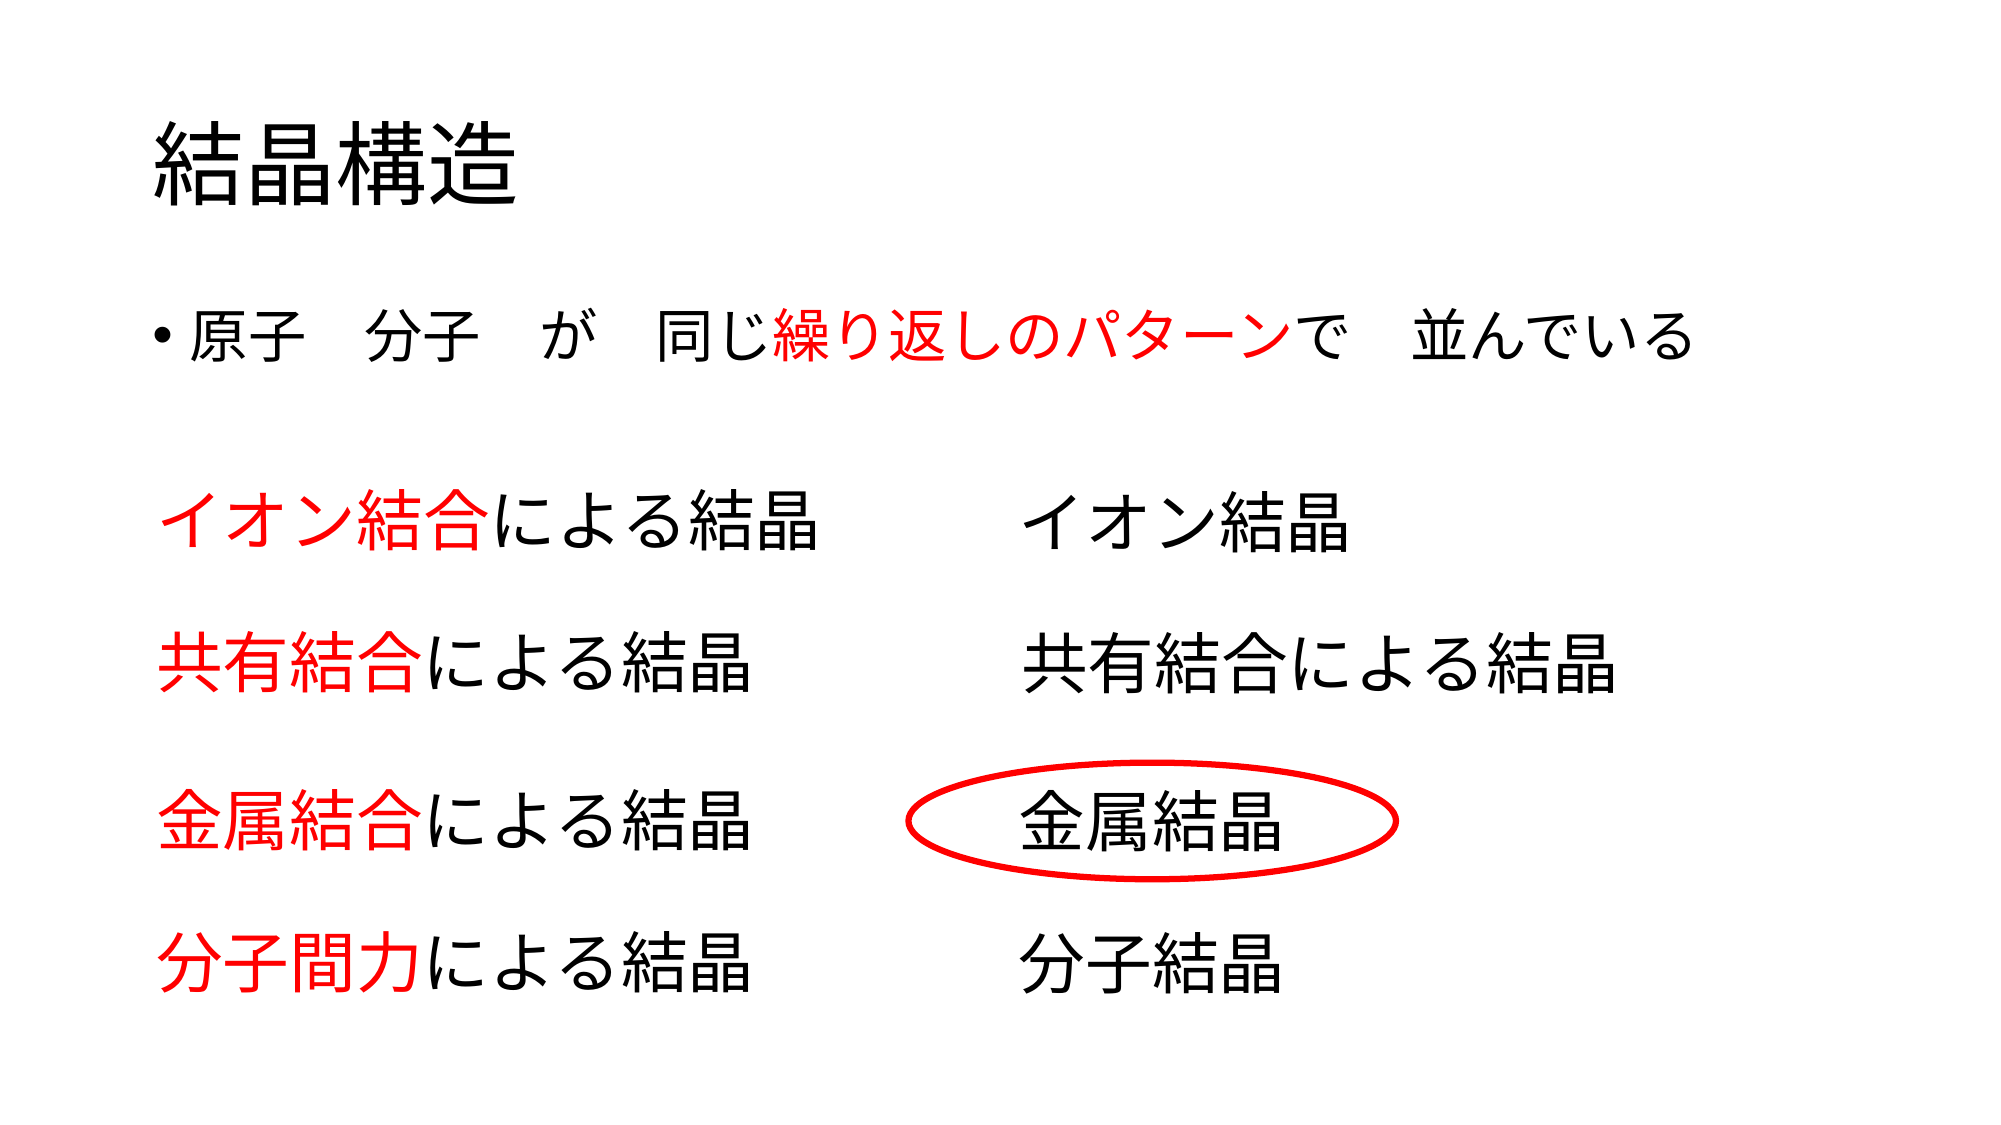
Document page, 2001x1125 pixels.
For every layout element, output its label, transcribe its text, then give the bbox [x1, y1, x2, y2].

text_box 金属結合による結晶 [141, 771, 770, 867]
text_box 共有結合による結晶 [1006, 614, 1635, 710]
text_box イオン結晶 [1004, 473, 1368, 568]
text_box 分子結晶 [1003, 914, 1301, 1010]
list 原子 分子 が 同じ繰り返しのパターンで 並んでいる [137, 299, 1863, 480]
text_box [907, 761, 1398, 881]
text_box 共有結合による結晶 [141, 613, 770, 709]
text_box イオン結合による結晶 [141, 471, 837, 567]
text_box 分子間力による結晶 [141, 913, 770, 1008]
title 結晶構造 [137, 59, 1863, 278]
